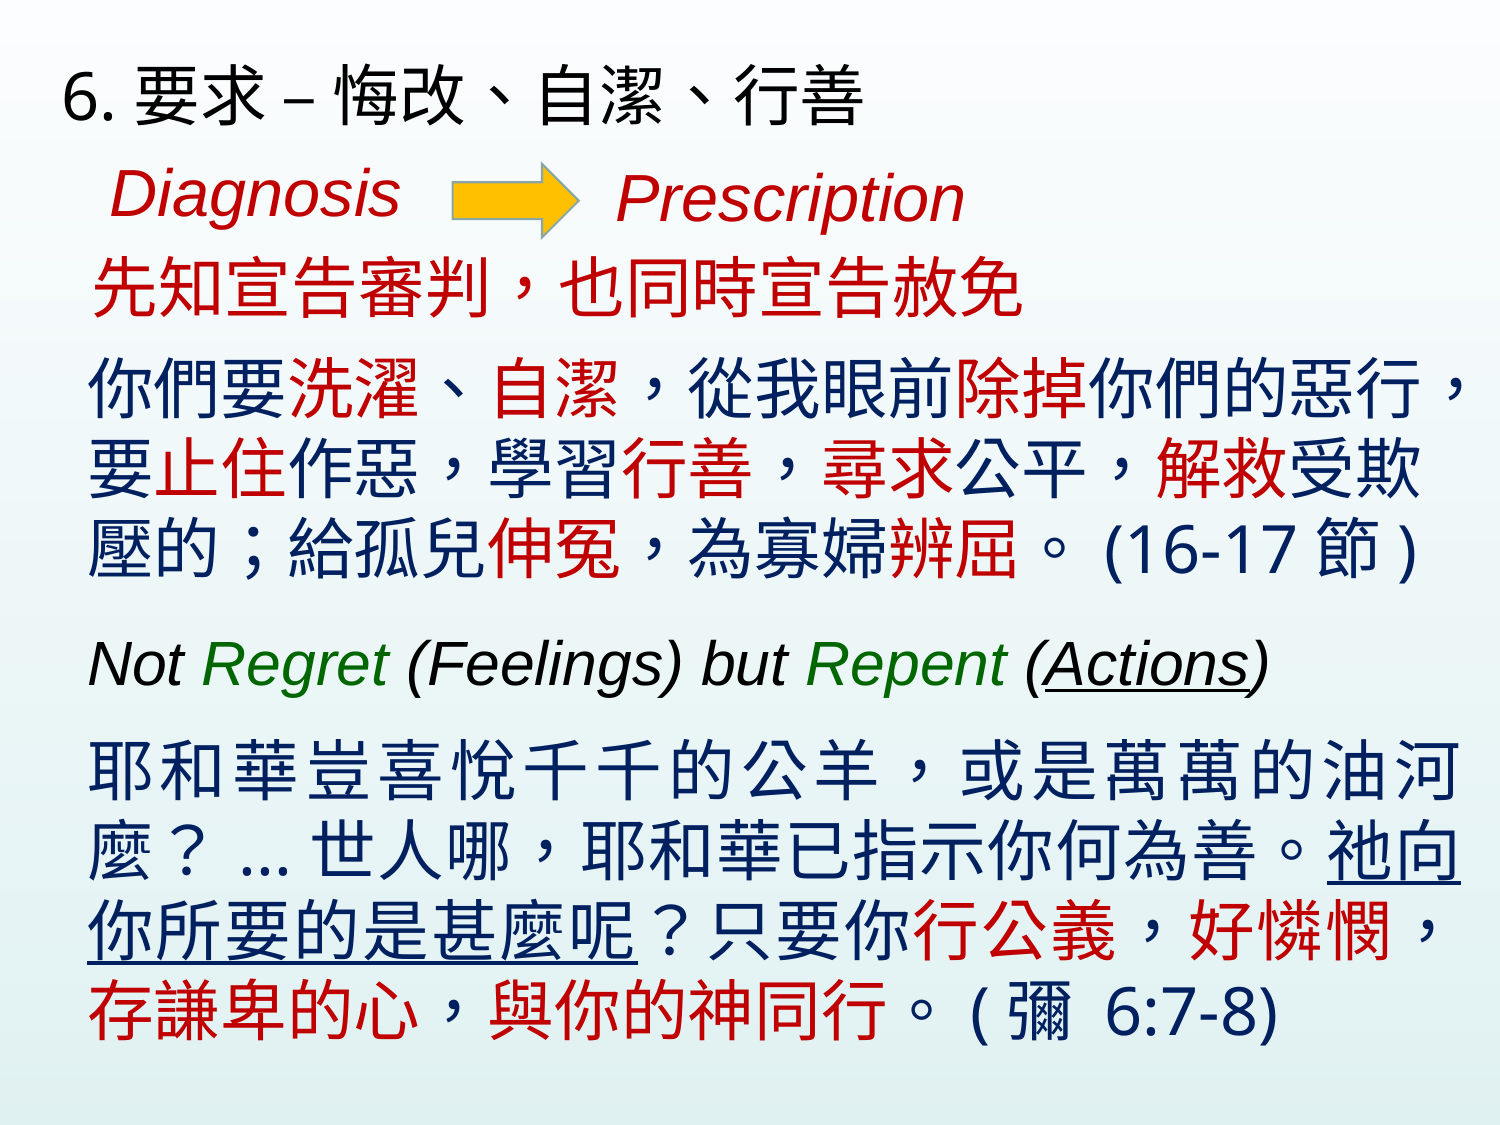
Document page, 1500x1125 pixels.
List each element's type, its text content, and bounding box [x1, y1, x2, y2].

text_box 耶和華豈喜悅千千的公羊，或是萬萬的油河麼？...世人哪，耶和華已指示你何為善。祂向你所要的是甚麼呢？只要你行公義，好憐憫，存謙卑的心，與你的神同行。(彌 6:7-8) [72, 721, 1476, 1056]
text_box 先知宣告審判，也同時宣告赦免 [76, 238, 1041, 333]
text_box Diagnosis [73, 142, 437, 237]
text_box 6.要求 – 悔改、自潔、行善 [0, 46, 1418, 142]
text_box Not Regret (Feelings) but Repent (Actions) [72, 615, 1500, 706]
text_box [451, 161, 581, 238]
text_box 你們要洗濯、自潔，從我眼前除掉你們的惡行，要止住作惡，學習行善，尋求公平，解救受欺壓的；給孤兒伸冤，為寡婦辨屈。(16-17節) [72, 339, 1476, 594]
text_box Prescription [600, 147, 1018, 238]
